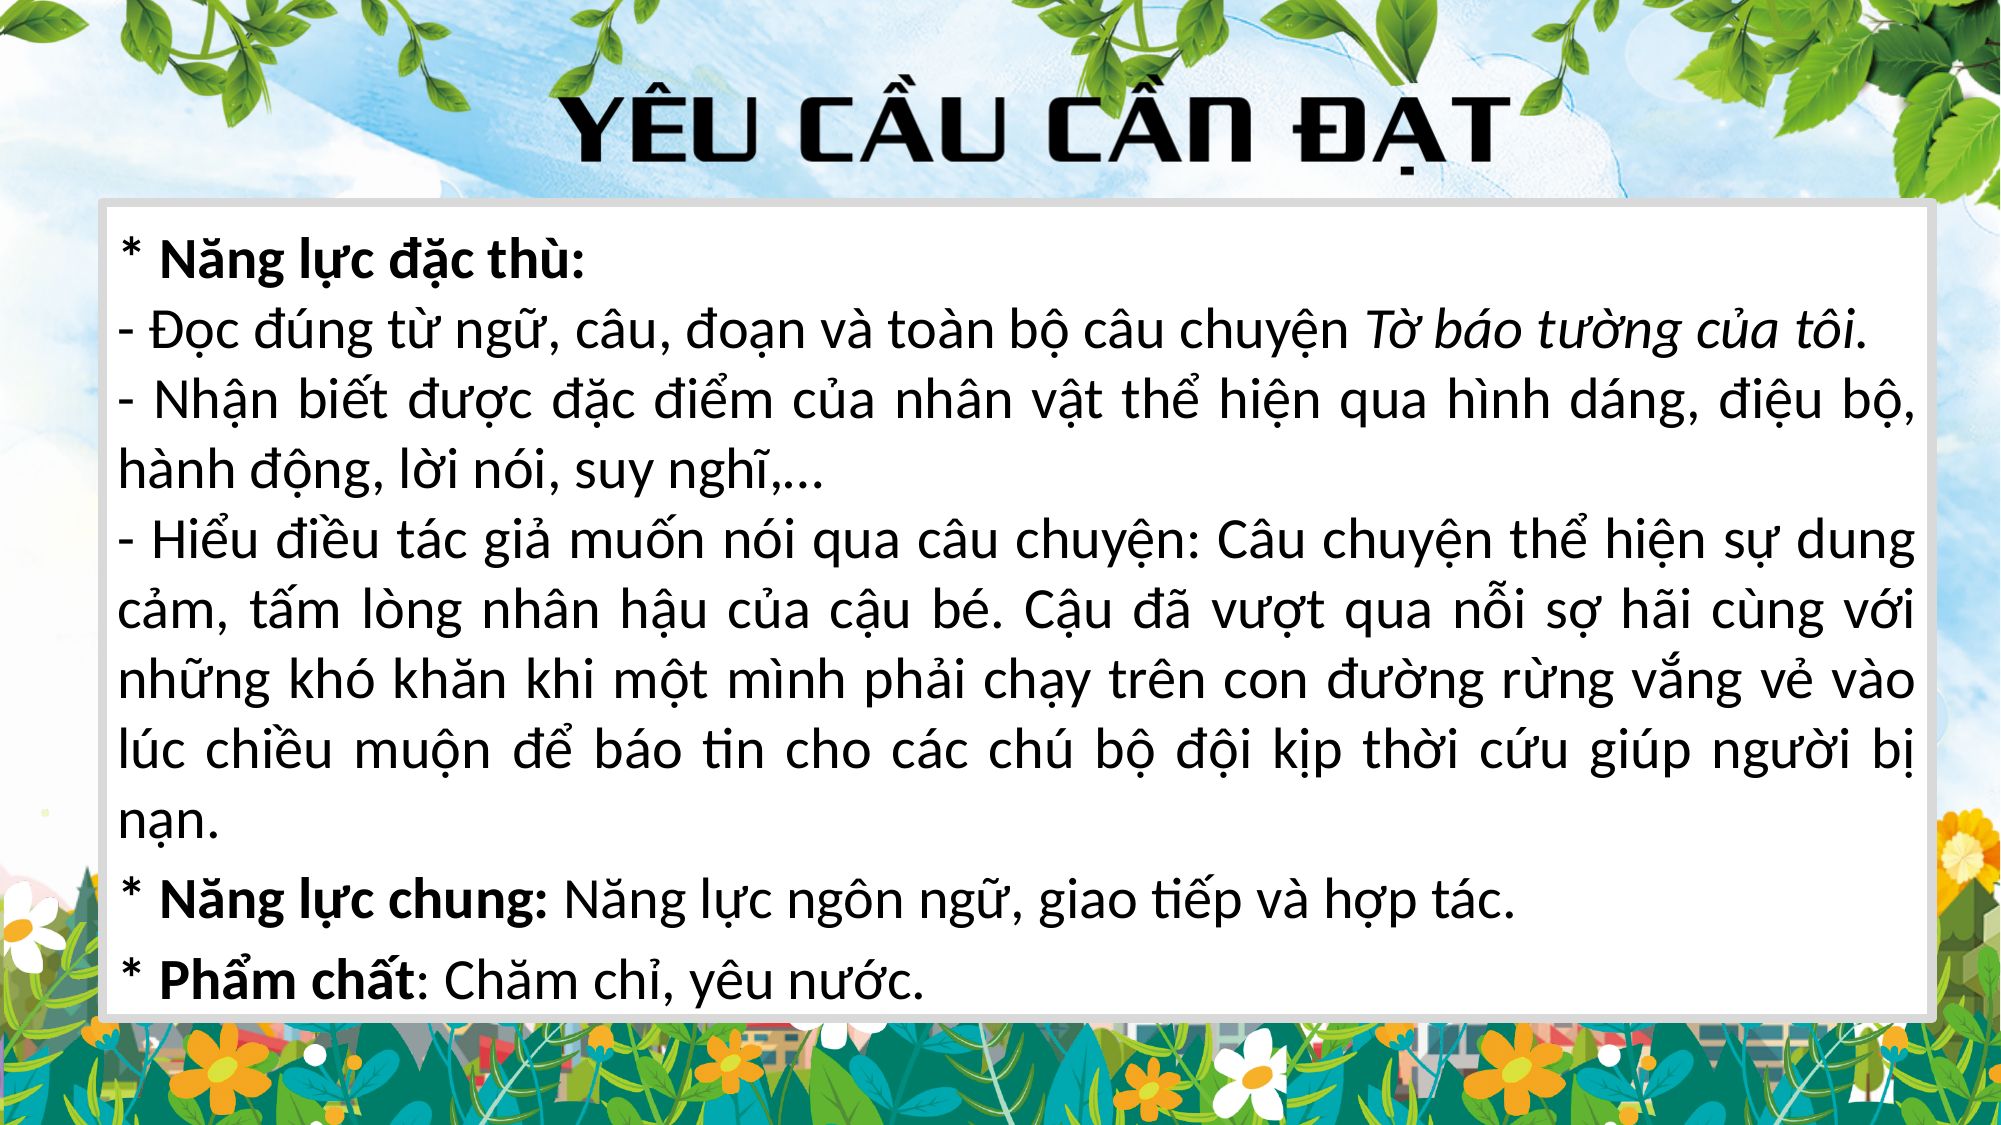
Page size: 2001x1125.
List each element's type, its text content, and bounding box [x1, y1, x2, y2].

text_box * Năng lực đặc thù: - Đọc đúng từ ngữ, câu, đoạn và toàn bộ câu chuyện Tờ báo tường của tôi. - Nhận biết được đặc điểm của nhân vật thể hiện qua hình dáng, điệu bộ, hành động, lời nói, suy nghĩ,… - Hiểu điều tác giả muốn nói qua câu chuyện: Câu chuyện thể hiện sự dung cảm, tấm lòng nhân hậu của cậu bé. Cậu đã vượt qua nỗi sợ hãi cùng với những khó khăn khi một mình phải chạy trên con đường rừng vắng vẻ vào lúc chiều muộn để báo tin cho các chú bộ đội kịp thời cứu giúp người bị nạn. * Năng lực chung: Năng lực ngôn ngữ, giao tiếp và hợp tác. * Phẩm chất: Chăm chỉ, yêu nước. [102, 202, 1933, 721]
picture [0, 0, 2001, 1125]
